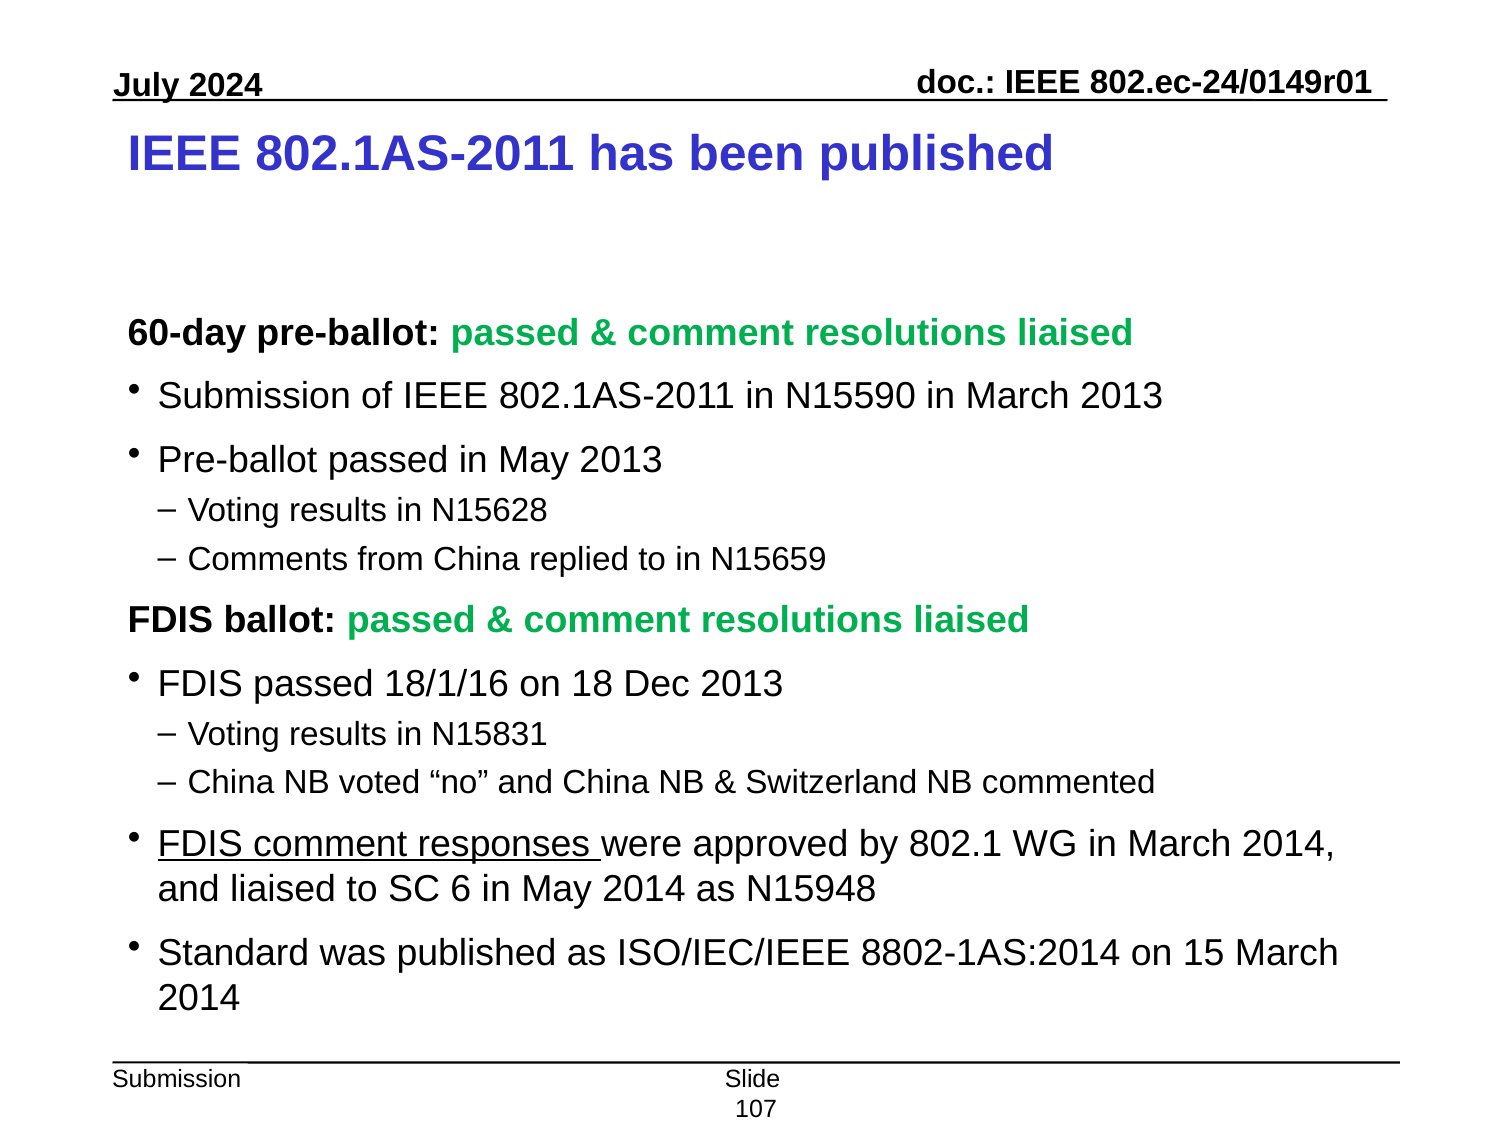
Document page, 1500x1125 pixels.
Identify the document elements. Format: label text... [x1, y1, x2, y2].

slide_number Slide 107 [709, 1061, 803, 1093]
title IEEE 802.1AS-2011 has been published [112, 112, 1388, 288]
list 60-day pre-ballot: passed & comment resolutions liaised Submission of IEEE 802.1AS-2011 in N15590 in March 2013 Pre-ballot passed in May 2013 Voting results in N15628 Comments from China replied to in N15659 FDIS ballot: passed & comment resolutions liaised FDIS passed 18/1/16 on 18 Dec 2013 Voting results in N15831 China NB voted “no” and China NB & Switzerland NB commented FDIS comment responses were approved by 802.1 WG in March 2014, and liaised to SC 6 in May 2014 as N15948 Standard was published as ISO/IEC/IEEE 8802-1AS:2014 on 15 March 2014 [112, 299, 1388, 975]
